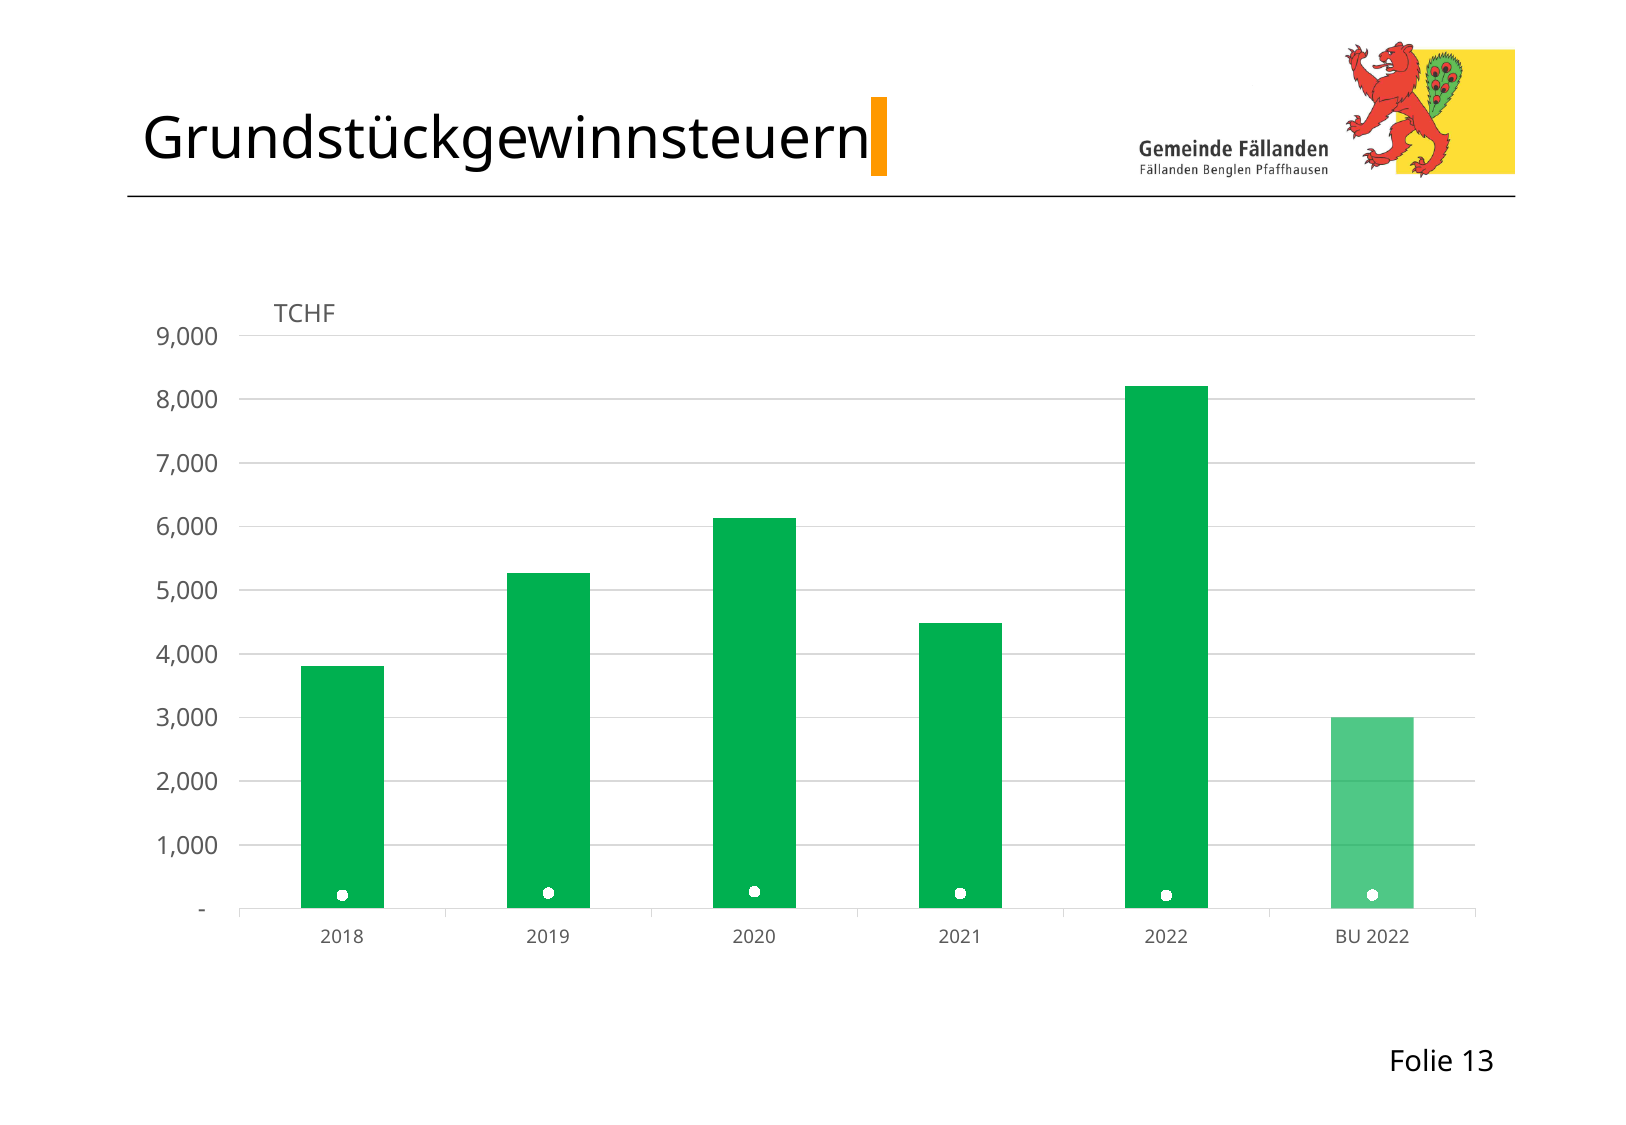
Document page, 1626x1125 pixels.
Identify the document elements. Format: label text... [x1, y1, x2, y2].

title Grundstückgewinnsteuern [127, 88, 1121, 216]
chart [121, 231, 1504, 965]
picture [1066, 12, 1515, 178]
text_box Folie 13 [1355, 1035, 1510, 1125]
